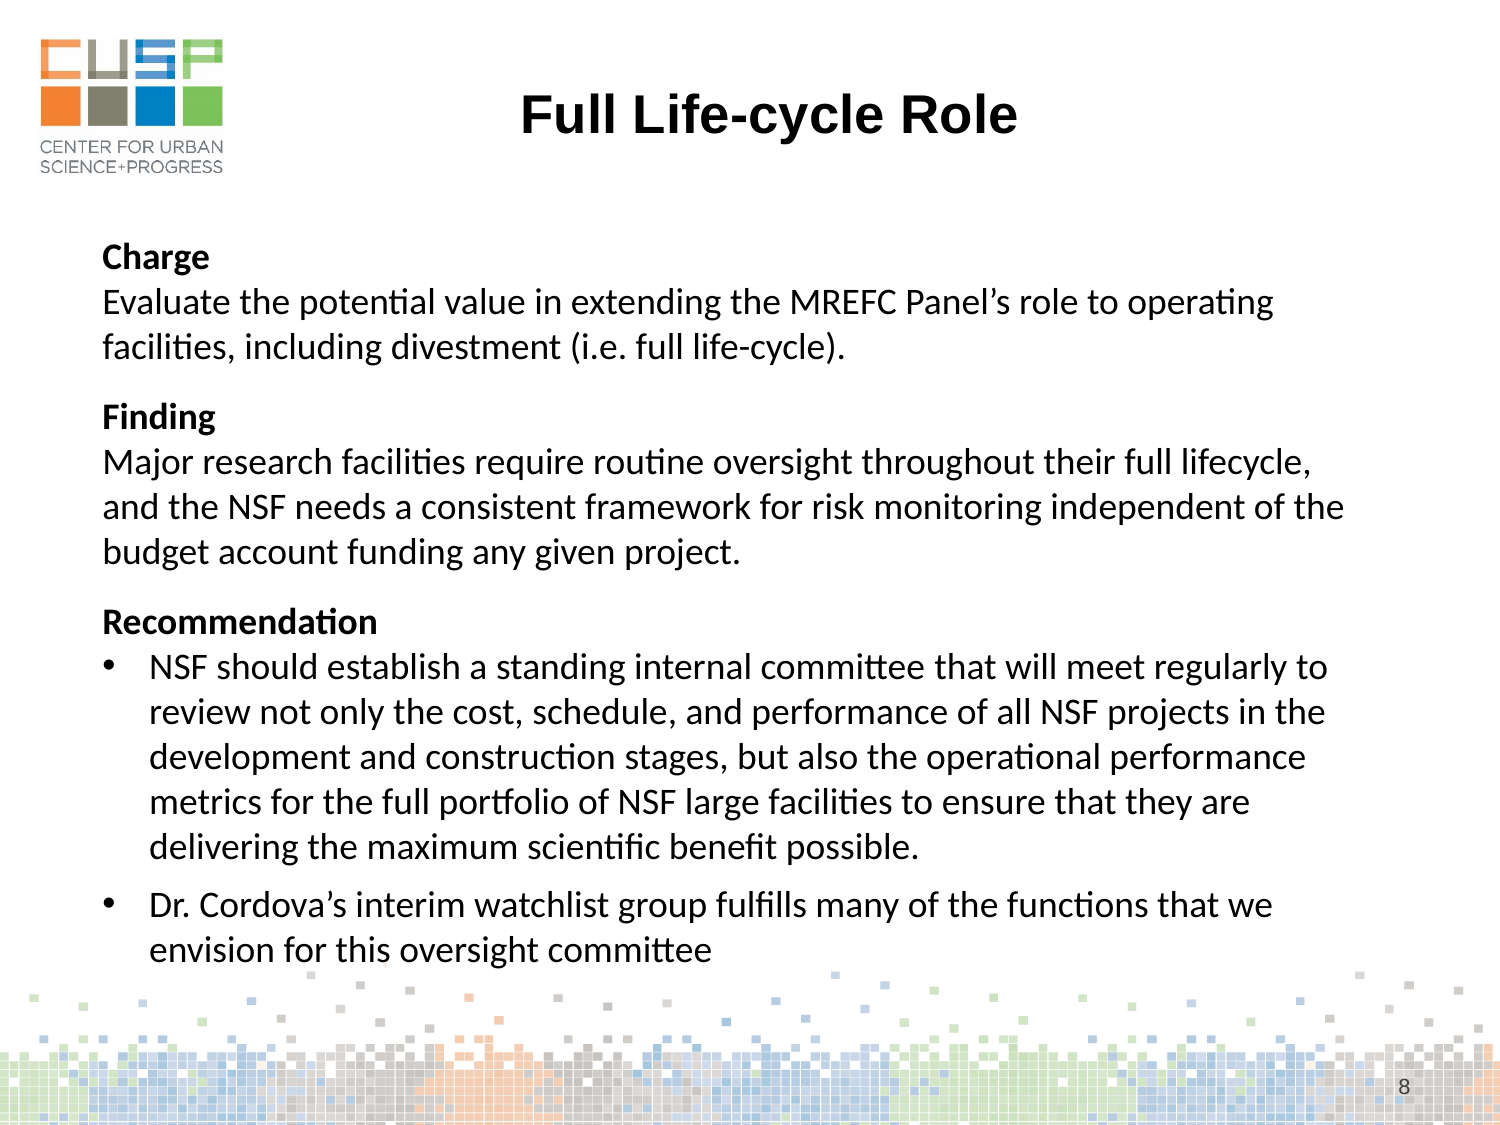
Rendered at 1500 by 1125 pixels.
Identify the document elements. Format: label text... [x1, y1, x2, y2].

text_box Full Life-cycle Role [249, 71, 1291, 153]
picture [0, 374, 1500, 1125]
text_box Charge Evaluate the potential value in extending the MREFC Panel’s role to operating facilities, including divestment (i.e. full life-cycle). Finding Major research facilities require routine oversight throughout their full lifecycle, and the NSF needs a consistent framework for risk monitoring independent of the budget account funding any given project. Recommendation NSF should establish a standing internal committee that will meet regularly to review not only the cost, schedule, and performance of all NSF projects in the development and construction stages, but also the operational performance metrics for the full portfolio of NSF large facilities to ensure that they are delivering the maximum scientific benefit possible. Dr. Cordova’s interim watchlist group fulfills many of the functions that we envision for this oversight committee [87, 224, 1378, 1035]
picture [37, 37, 225, 175]
